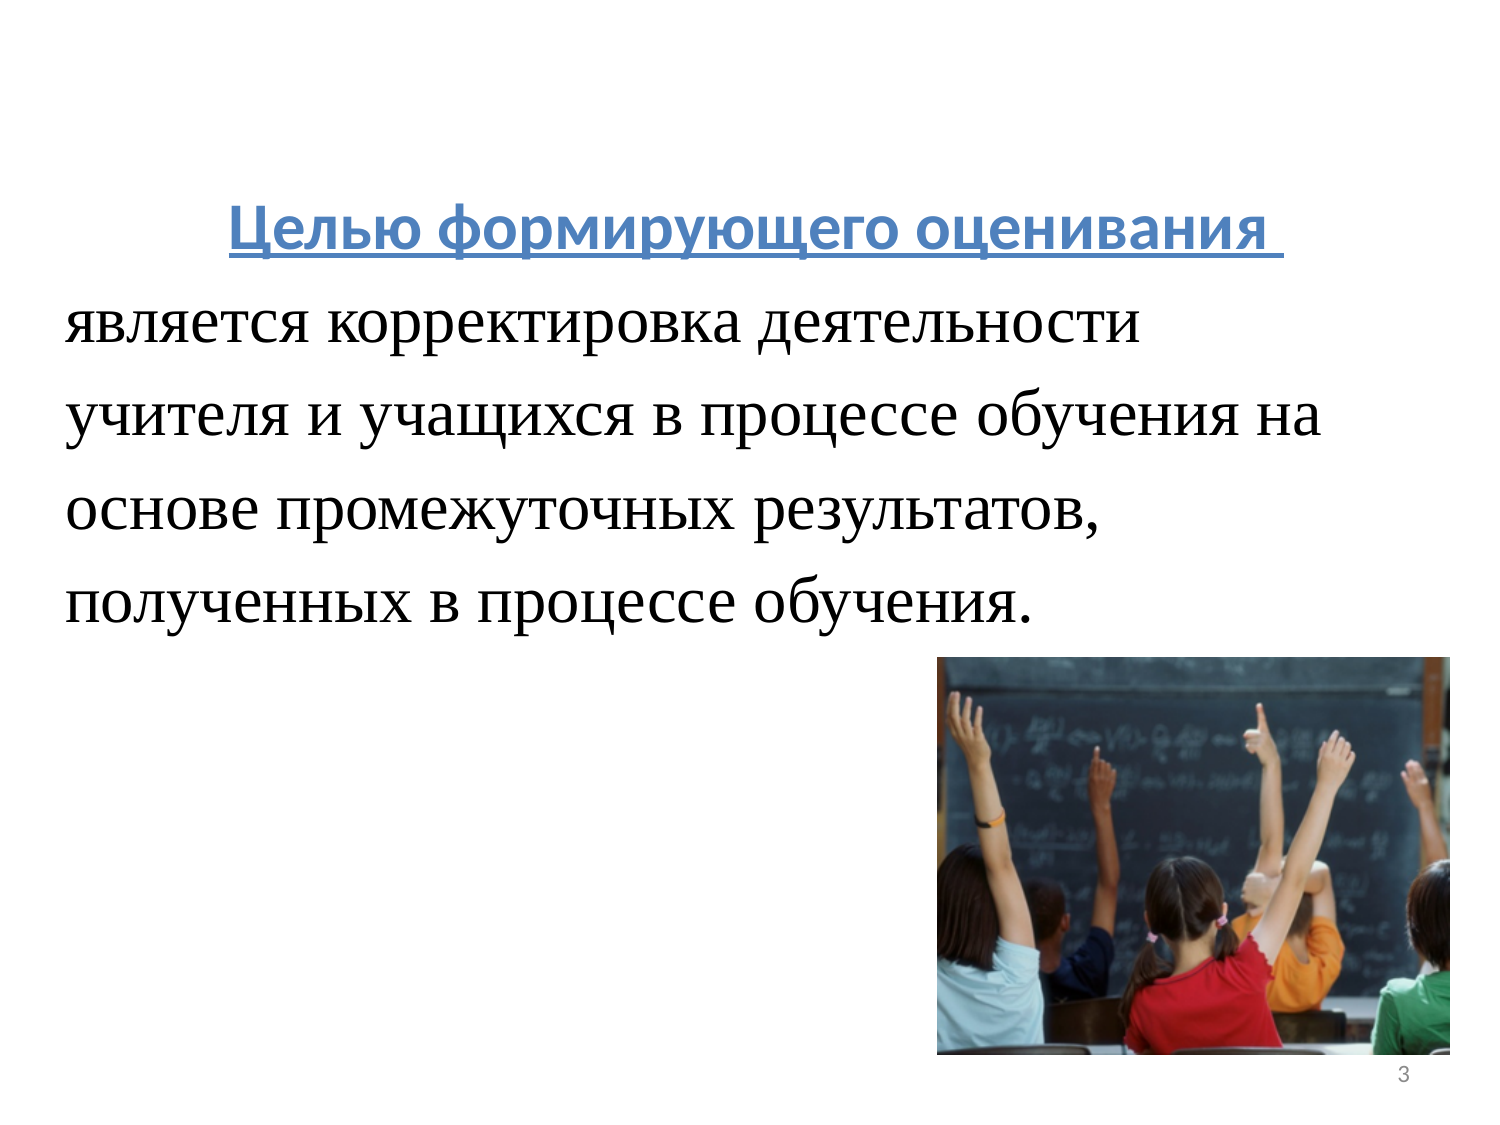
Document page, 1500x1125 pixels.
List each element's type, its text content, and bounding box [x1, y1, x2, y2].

picture [937, 656, 1450, 1056]
slide_number 3 [1074, 1063, 1425, 1103]
list Целью формирующего оценивания является корректировка деятельности учителя и учащихся в процессе обучения на основе промежуточных результатов, полученных в процессе обучения. [50, 174, 1463, 1063]
